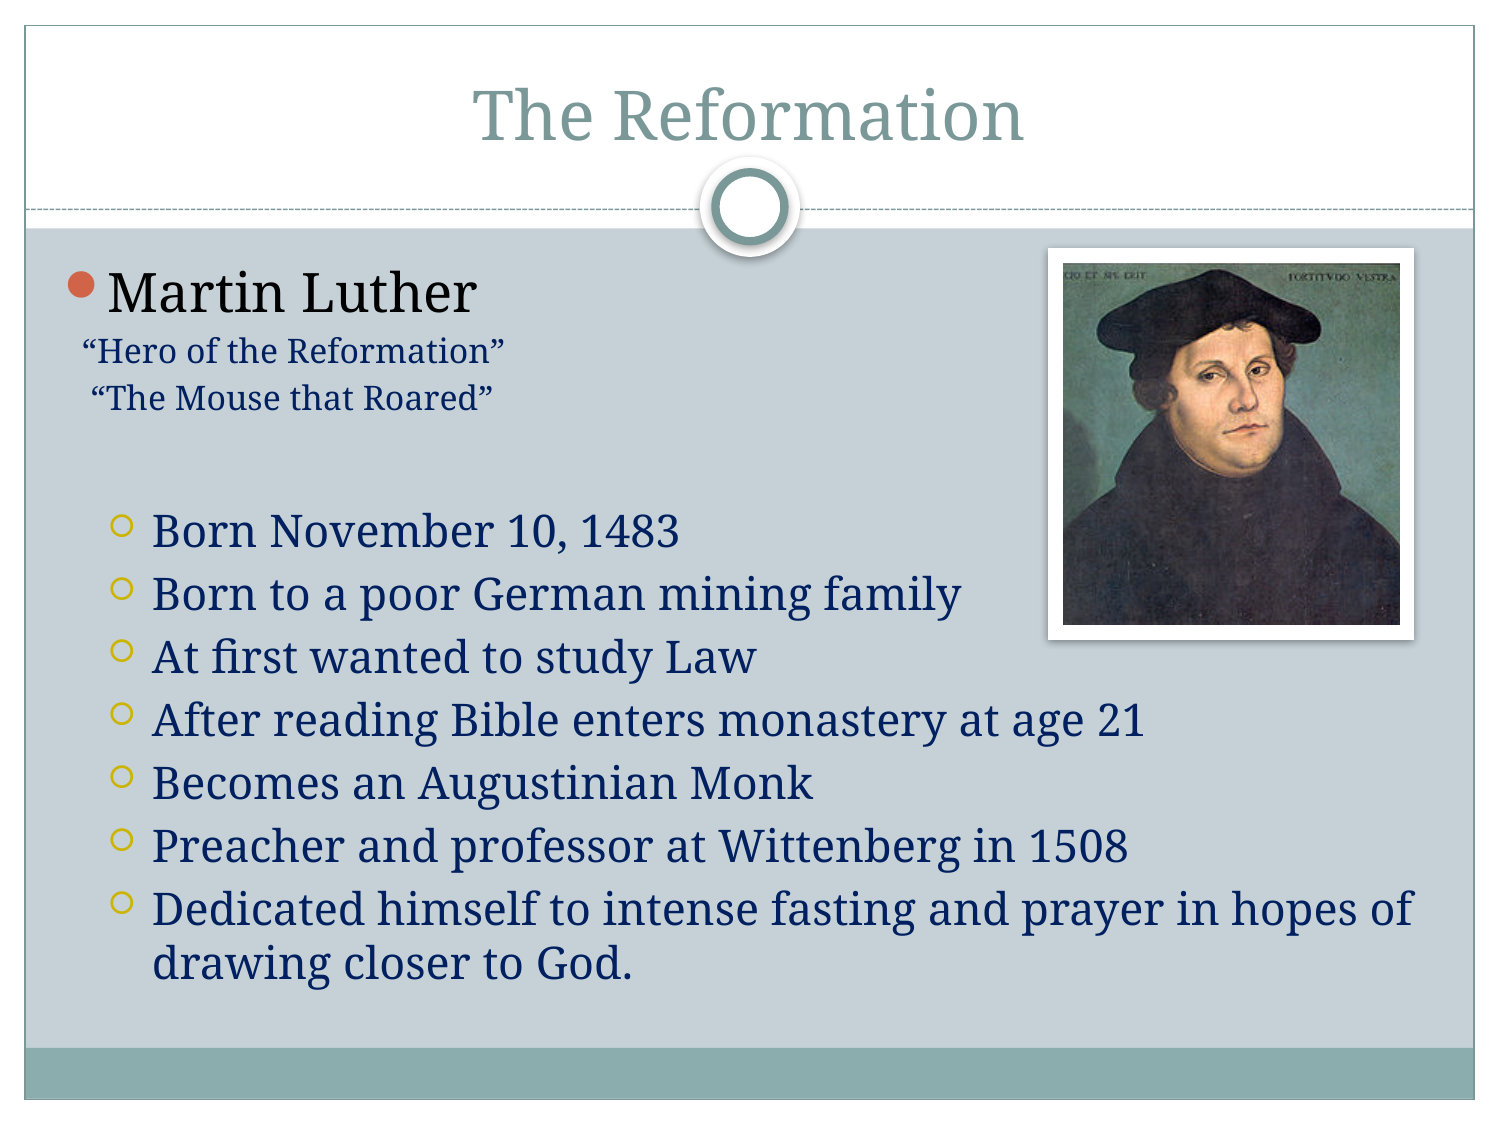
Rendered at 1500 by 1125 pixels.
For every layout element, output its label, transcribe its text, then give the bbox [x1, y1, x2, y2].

list Martin Luther “Hero of the Reformation” “The Mouse that Roared” Born November 10, 1483 Born to a poor German mining family At first wanted to study Law After reading Bible enters monastery at age 21 Becomes an Augustinian Monk Preacher and professor at Wittenberg in 1508 Dedicated himself to intense fasting and prayer in hopes of drawing closer to God. [49, 250, 1445, 1001]
picture [1062, 262, 1400, 626]
title The Reformation [49, 37, 1450, 162]
